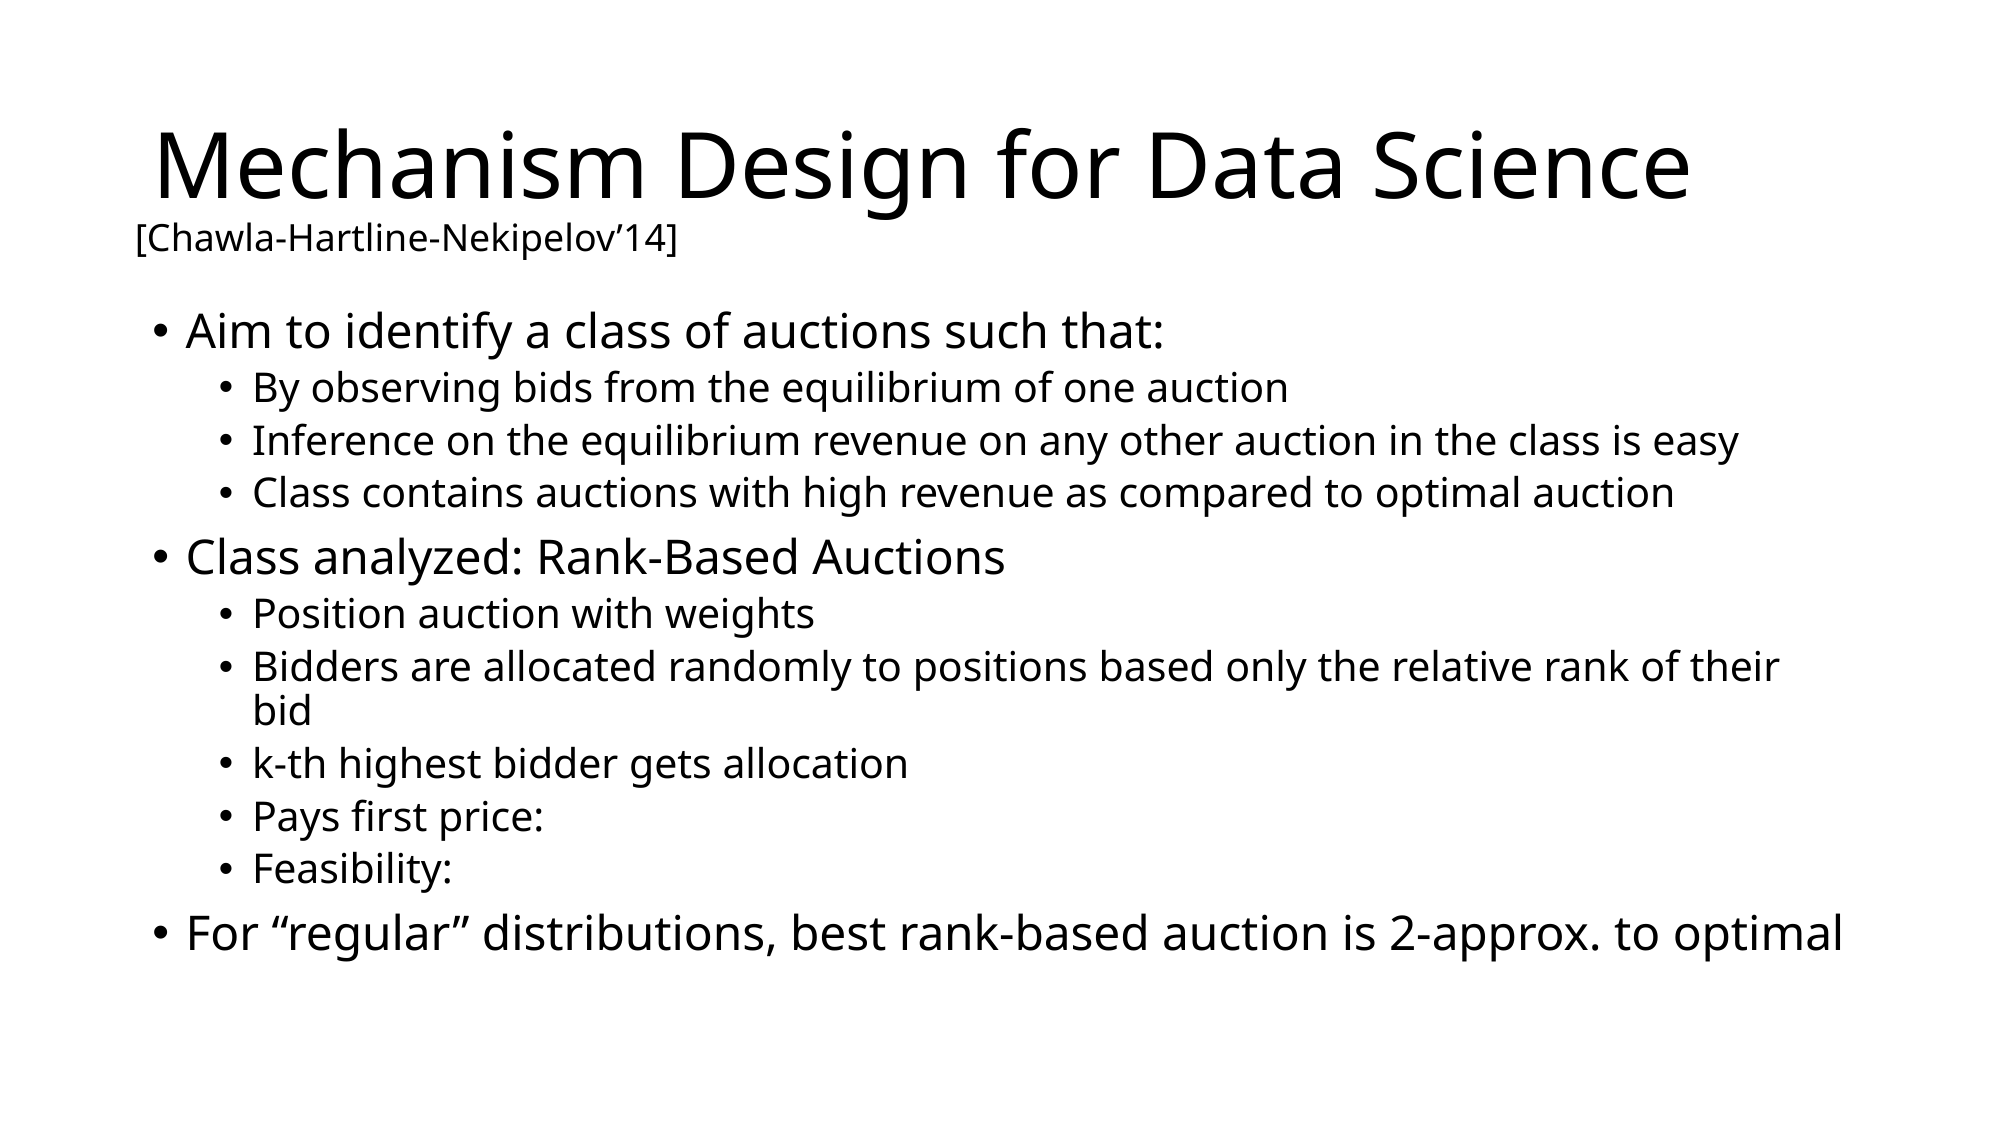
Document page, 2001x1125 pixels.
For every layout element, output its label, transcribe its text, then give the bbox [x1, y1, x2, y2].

text_box [Chawla-Hartline-Nekipelov’14] [120, 206, 694, 266]
title Mechanism Design for Data Science [137, 59, 1863, 278]
